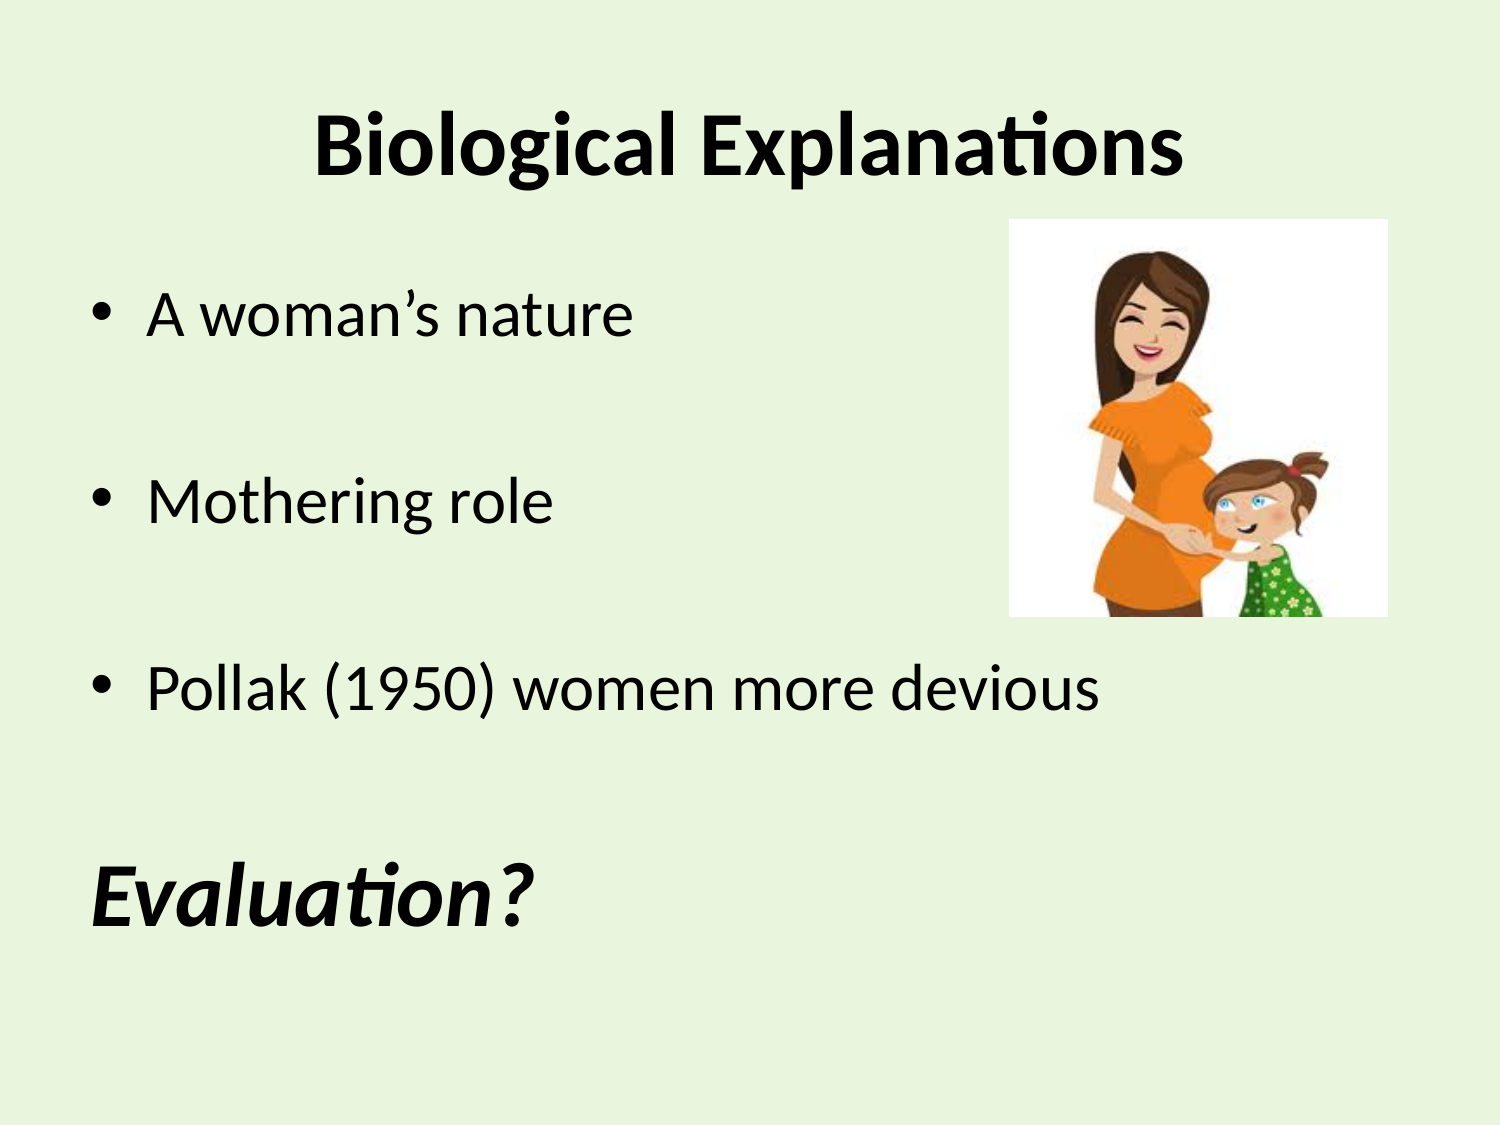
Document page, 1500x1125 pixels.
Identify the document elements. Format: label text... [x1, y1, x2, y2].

list A woman’s nature Mothering role Pollak (1950) women more devious Evaluation? [75, 262, 1425, 1005]
picture [1009, 219, 1389, 618]
title Biological Explanations [75, 45, 1425, 233]
